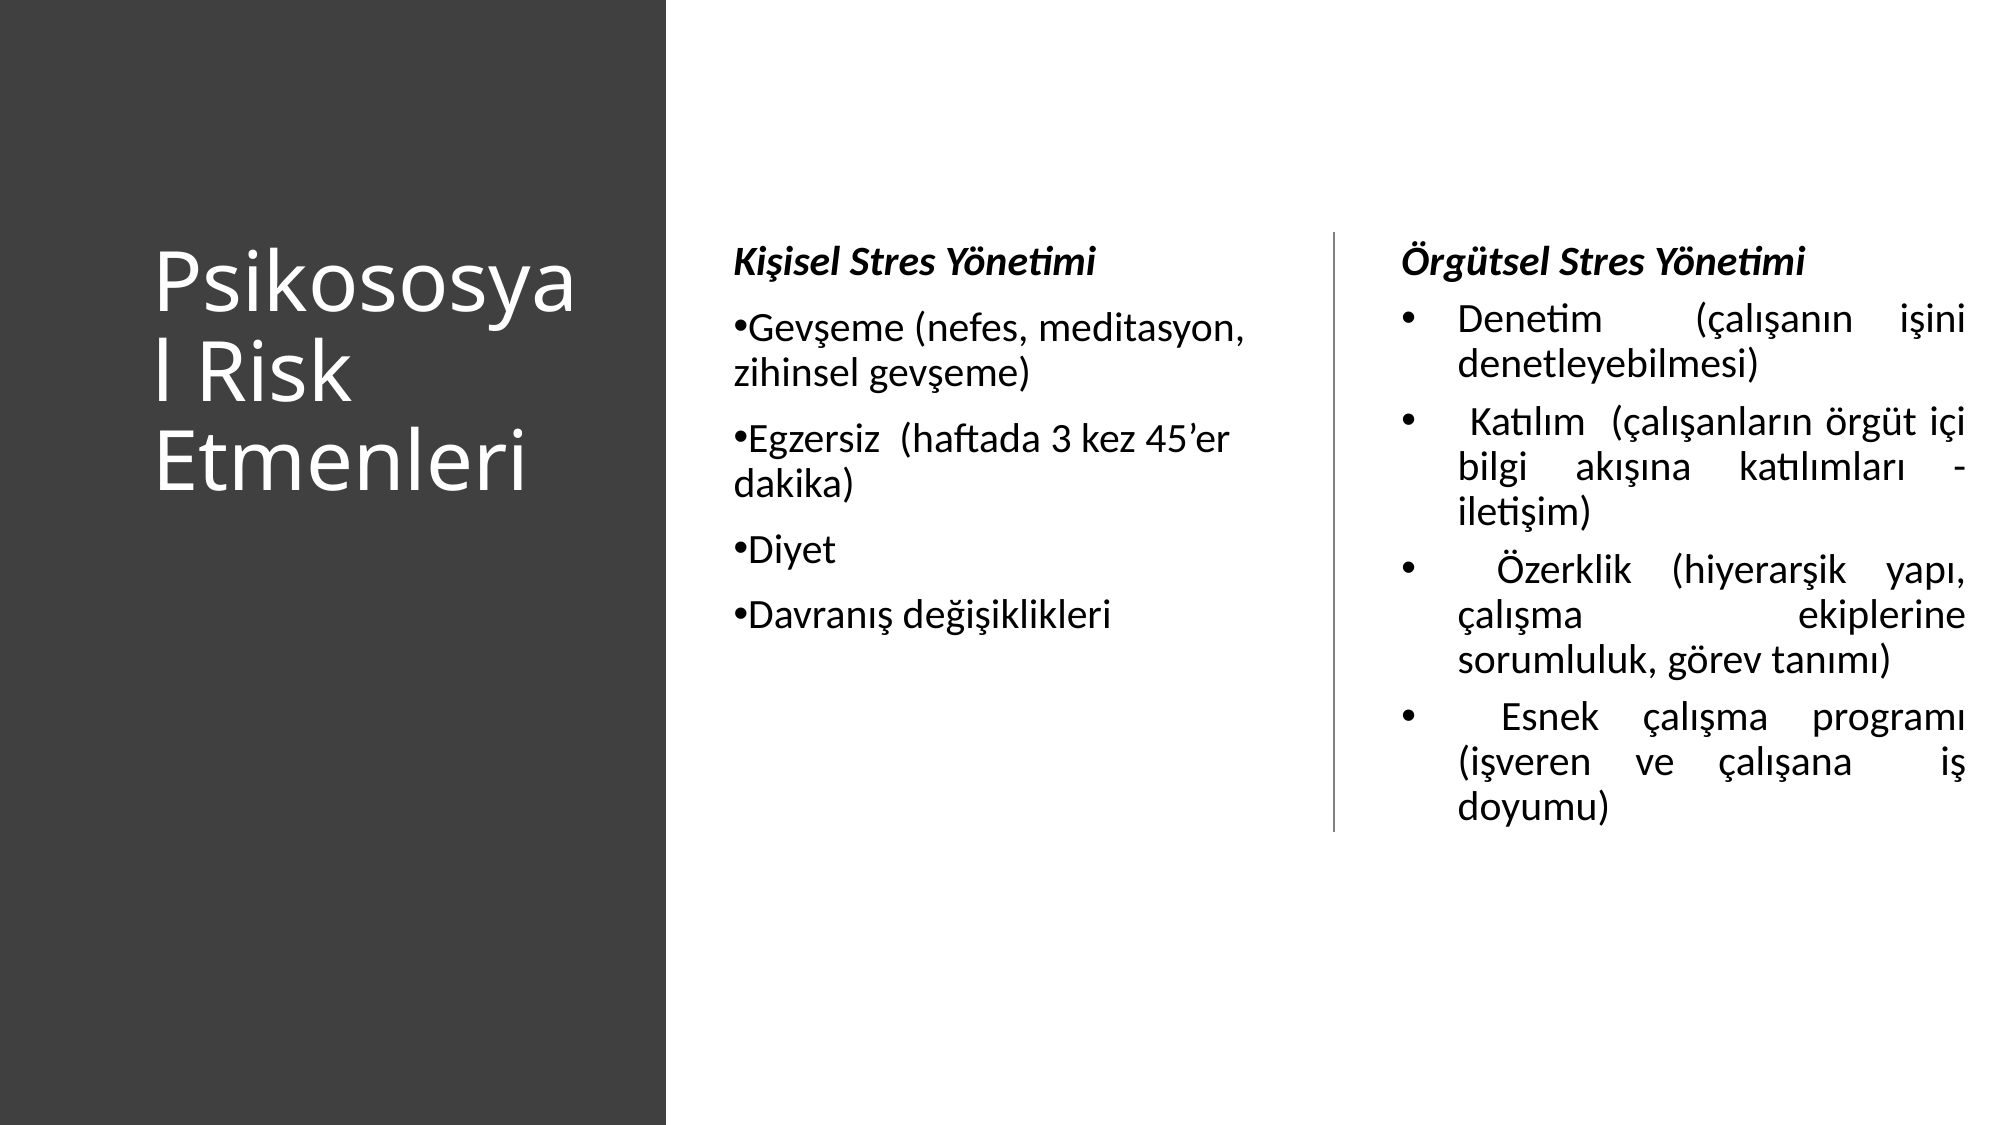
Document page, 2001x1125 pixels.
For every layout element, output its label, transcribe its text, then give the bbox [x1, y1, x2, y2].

text_box Örgütsel Stres Yönetimi Denetim (çalışanın işini denetleyebilmesi) Katılım (çalışanların örgüt içi bilgi akışına katılımları - iletişim) Özerklik (hiyerarşik yapı, çalışma ekiplerine sorumluluk, görev tanımı) Esnek çalışma programı (işveren ve çalışana iş doyumu) [1386, 231, 1982, 948]
list Kişisel Stres Yönetimi Gevşeme (nefes, meditasyon, zihinsel gevşeme) Egzersiz (haftada 3 kez 45’er dakika) Diyet Davranış değişiklikleri [718, 231, 1281, 948]
text_box [0, 0, 667, 1125]
title Psikososyal Risk Etmenleri [137, 231, 613, 948]
